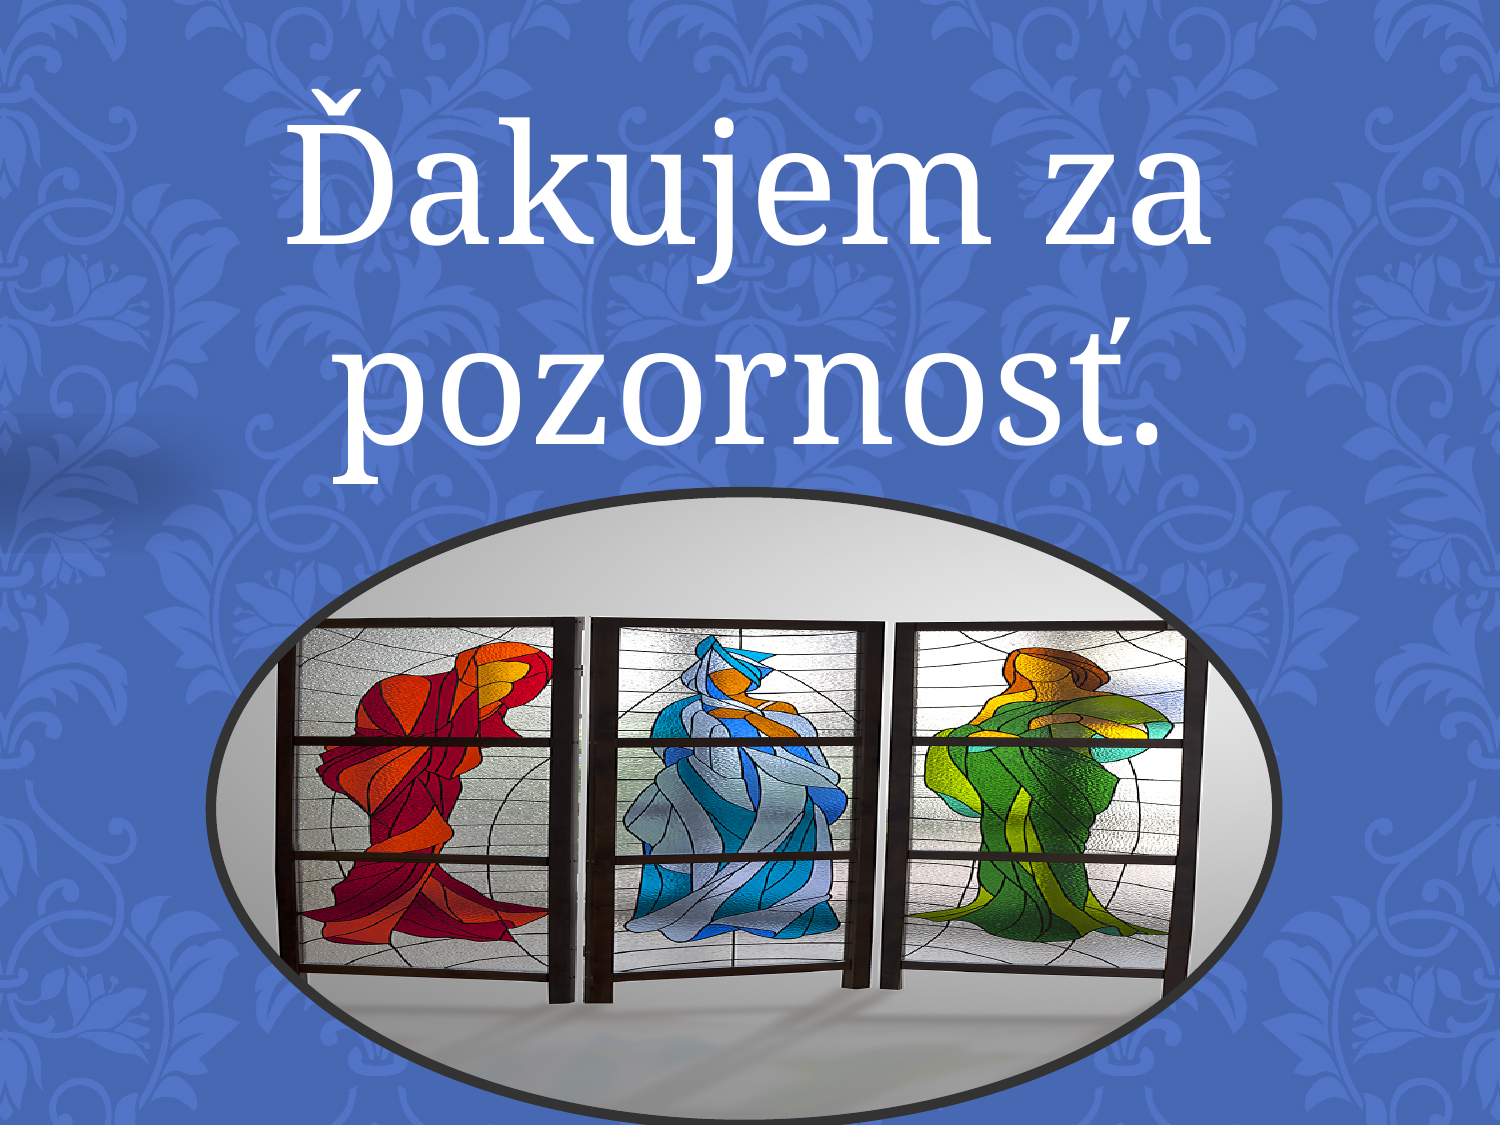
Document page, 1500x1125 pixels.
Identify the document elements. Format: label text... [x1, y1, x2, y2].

text_box Ďakujem za pozornosť. [187, 70, 1313, 485]
picture [210, 491, 1278, 1125]
